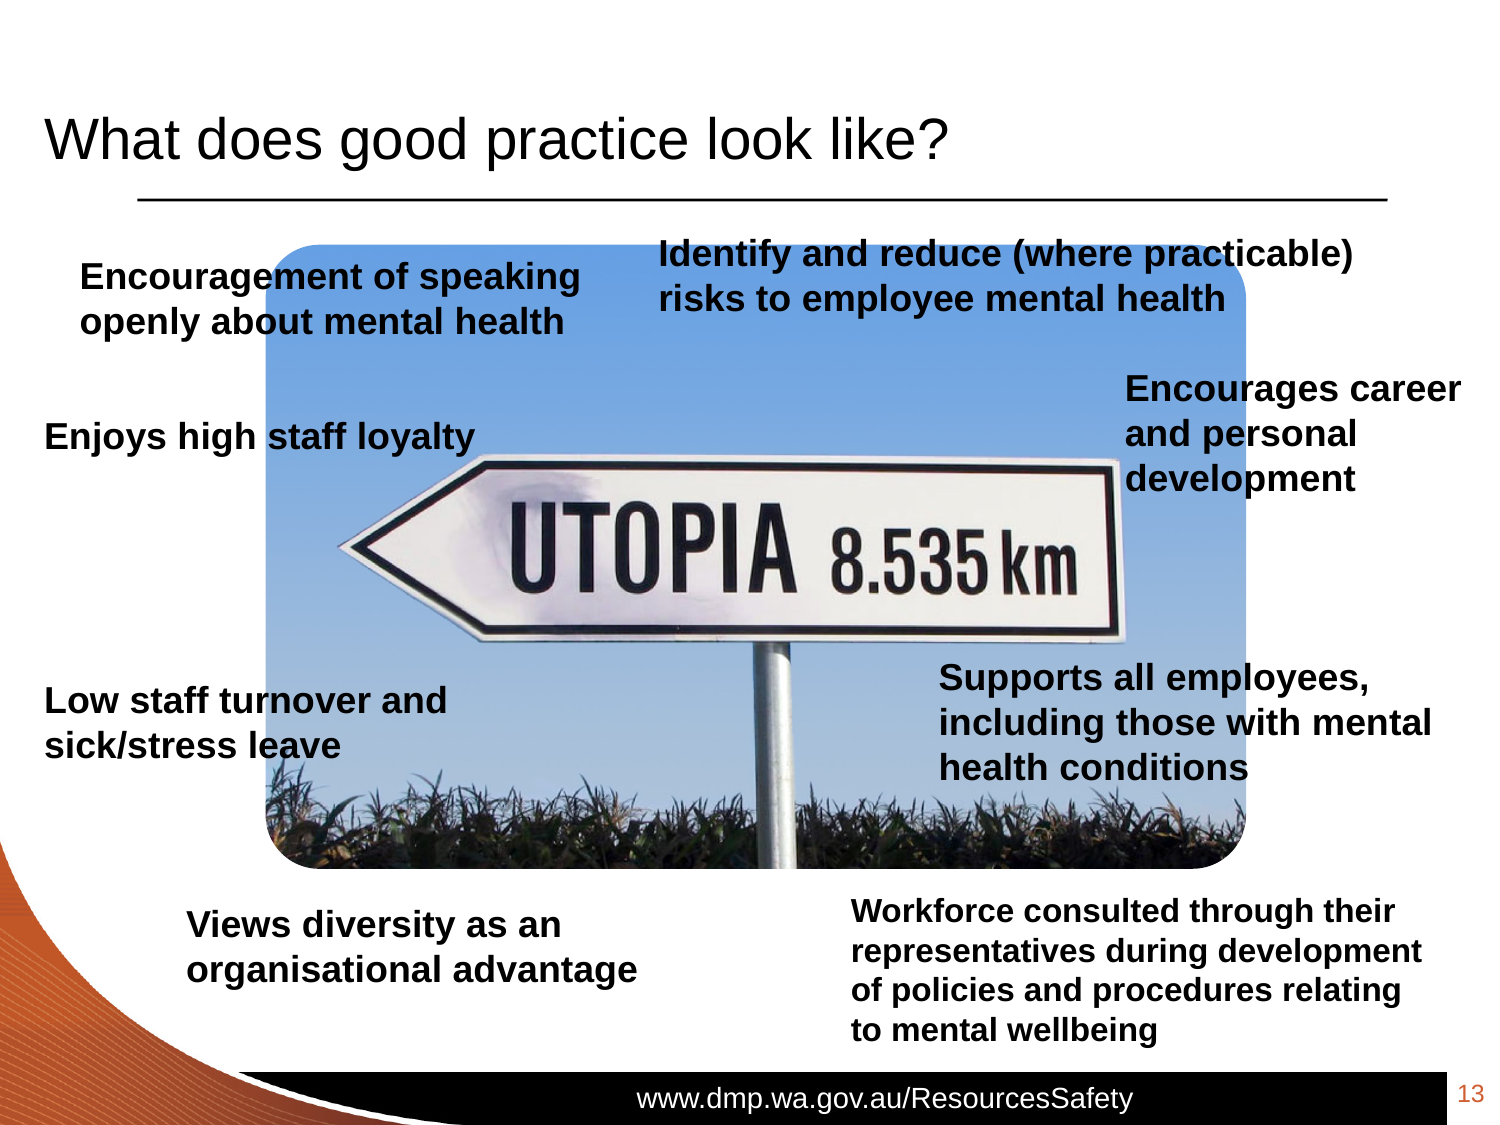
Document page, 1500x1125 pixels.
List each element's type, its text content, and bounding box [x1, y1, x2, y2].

title What does good practice look like? [29, 42, 1495, 231]
picture [0, 244, 1447, 1125]
text_box Encouragement of speaking openly about mental health [64, 244, 264, 350]
text_box Identify and reduce (where practicable) risks to employee mental health [643, 222, 1447, 327]
text_box Encourages career and personal development [1251, 356, 1500, 506]
text_box Supports all employees, including those with mental health conditions [1251, 646, 1468, 796]
text_box Views diversity as an organisational advantage [171, 893, 715, 998]
text_box Workforce consulted through their representatives during development of policies and procedures relating to mental wellbeing [836, 881, 1447, 1056]
text_box Low staff turnover and sick/stress leave [29, 668, 260, 774]
slide_number 13 [1293, 1070, 1500, 1125]
text_box Enjoys high staff loyalty [29, 404, 260, 465]
